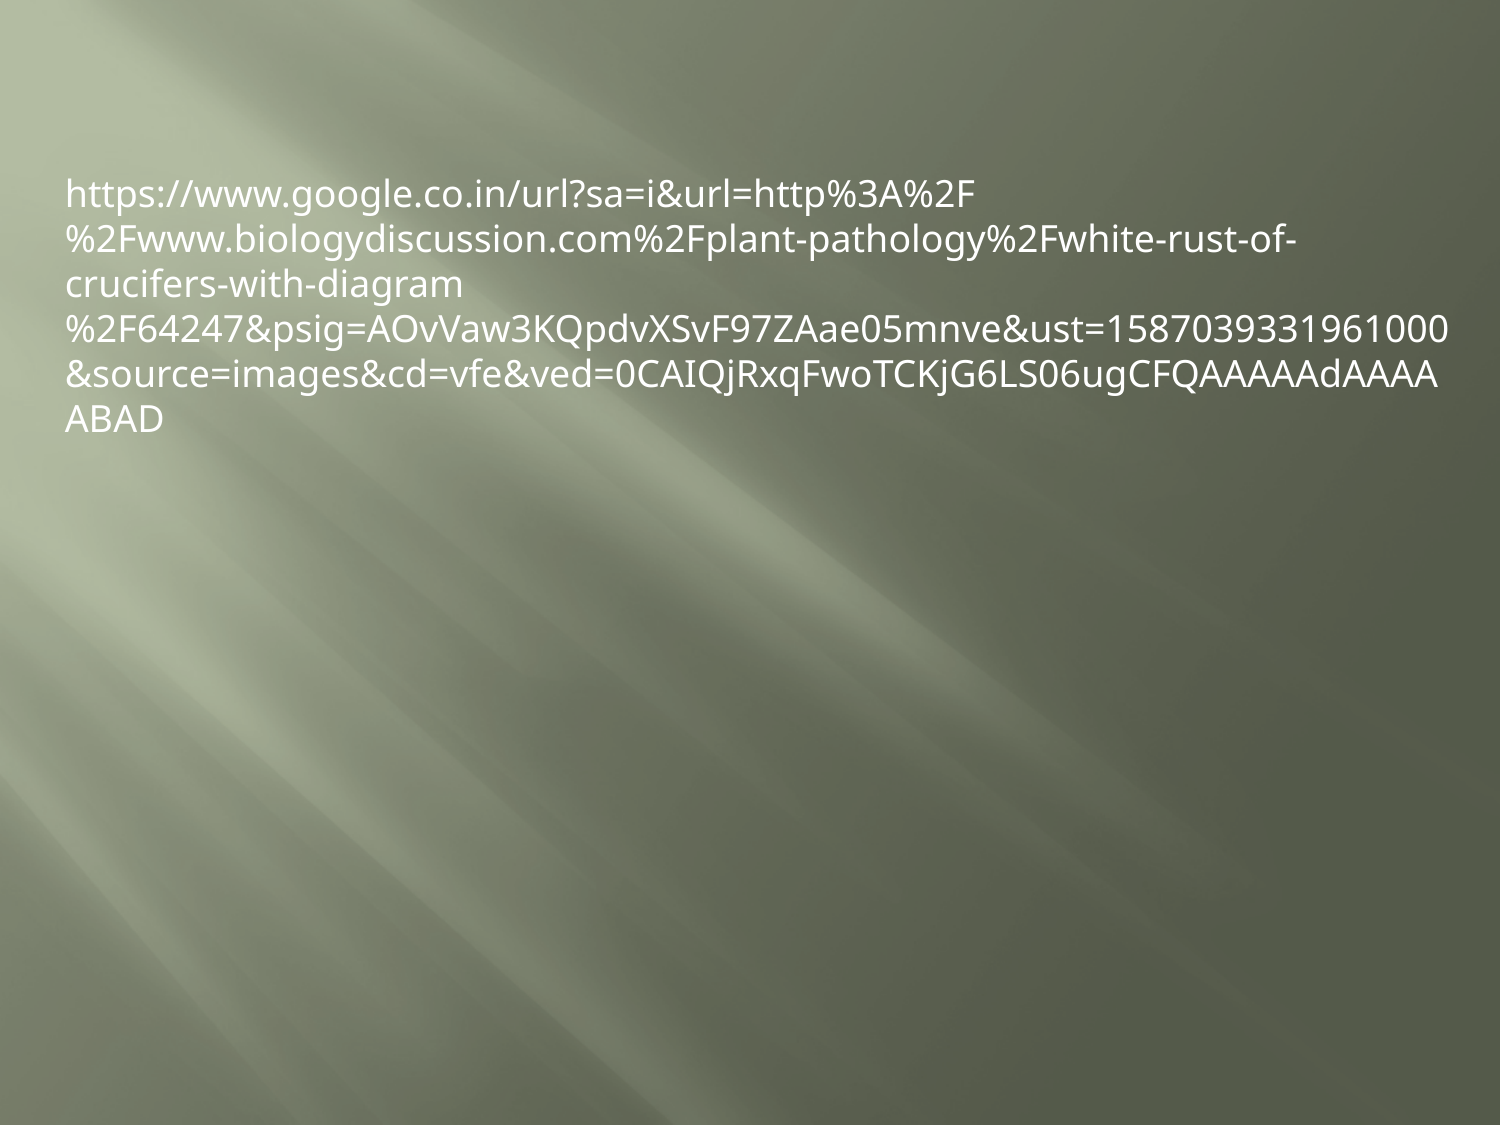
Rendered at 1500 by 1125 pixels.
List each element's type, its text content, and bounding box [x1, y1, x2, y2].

text_box https://www.google.co.in/url?sa=i&url=http%3A%2F%2Fwww.biologydiscussion.com%2Fplant-pathology%2Fwhite-rust-of-crucifers-with-diagram%2F64247&psig=AOvVaw3KQpdvXSvF97ZAae05mnve&ust=1587039331961000&source=images&cd=vfe&ved=0CAIQjRxqFwoTCKjG6LS06ugCFQAAAAAdAAAAABAD [49, 162, 1475, 448]
